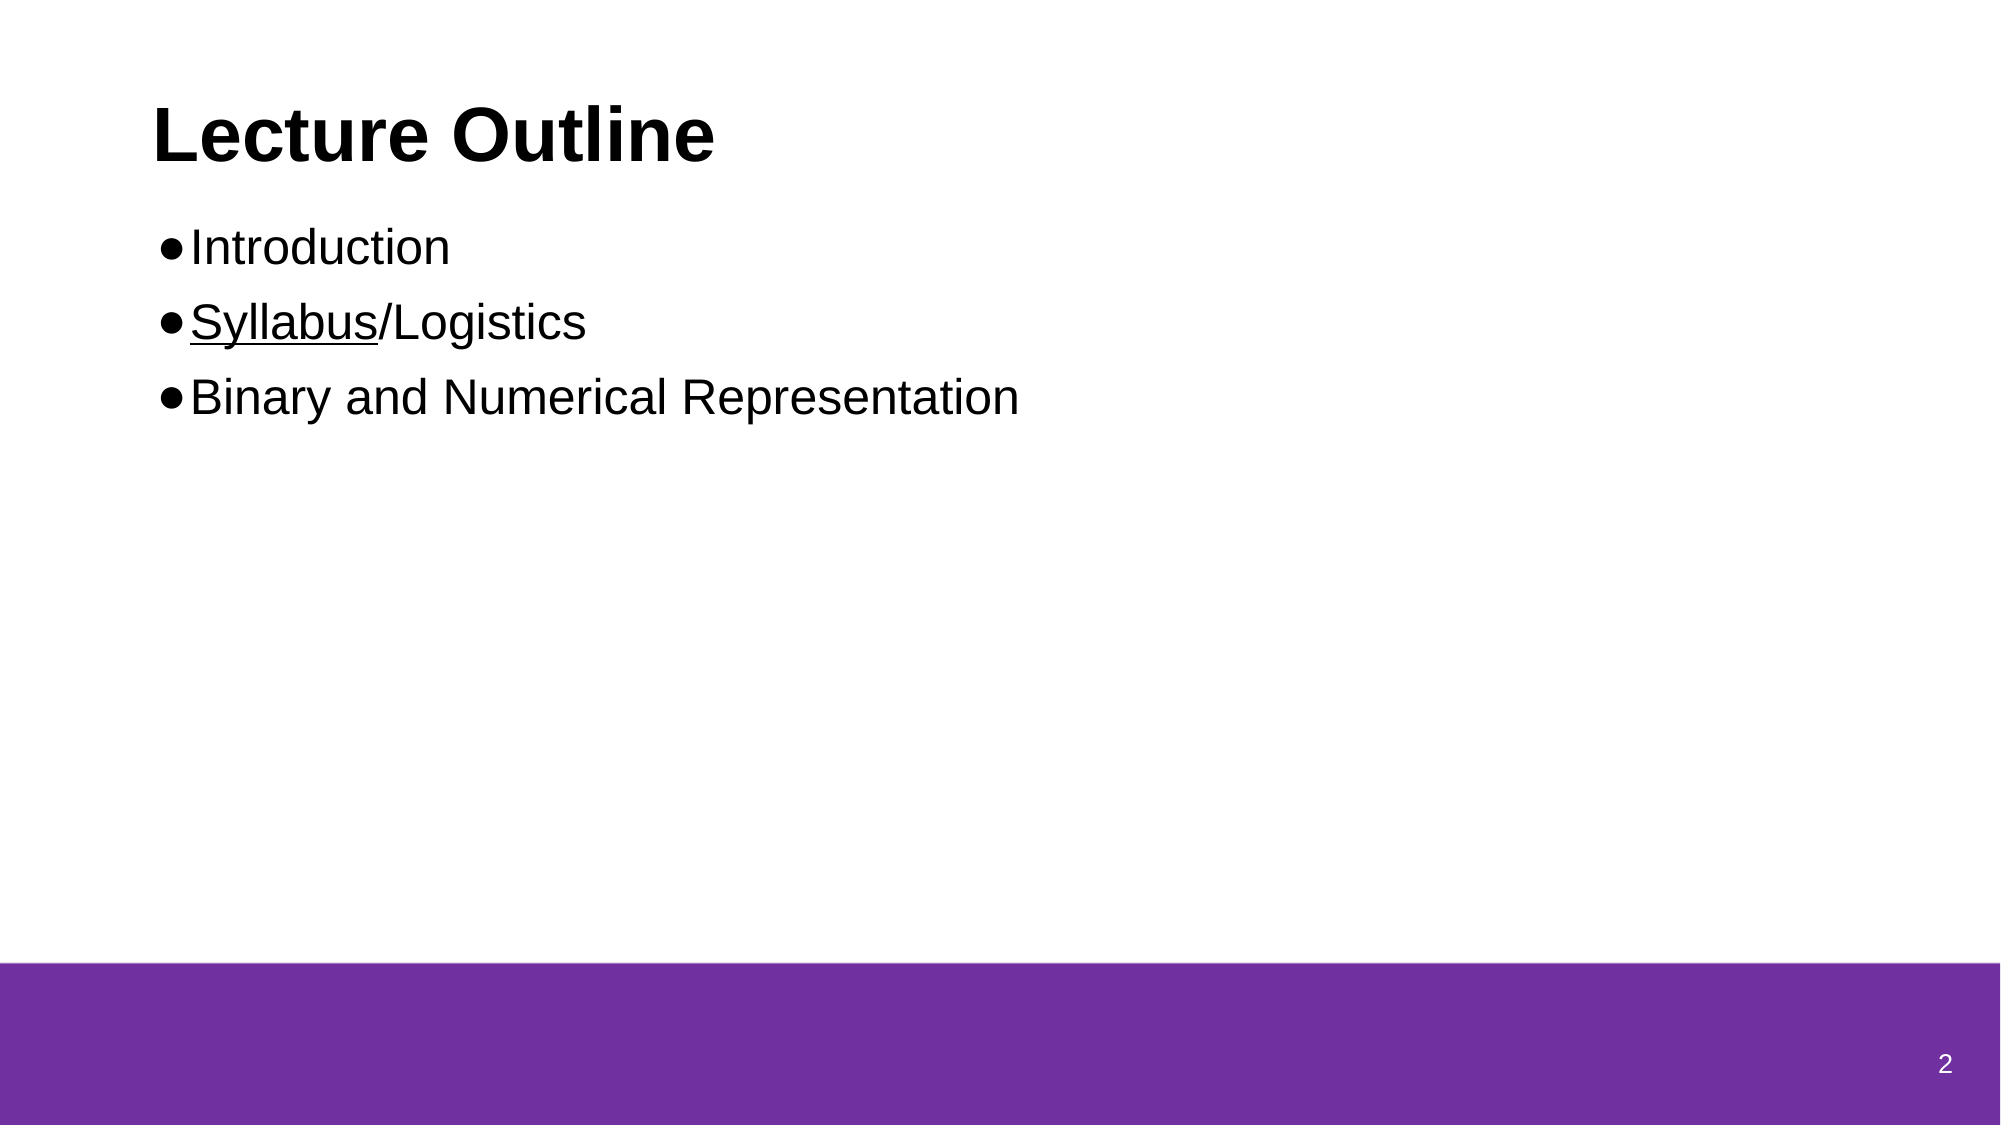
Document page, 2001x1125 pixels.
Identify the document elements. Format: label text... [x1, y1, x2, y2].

slide_number 2 [1853, 1019, 1974, 1106]
picture [0, 0, 2001, 1125]
list Introduction Syllabus/Logistics Binary and Numerical Representation [137, 214, 1863, 969]
title Lecture Outline [137, 59, 1863, 214]
